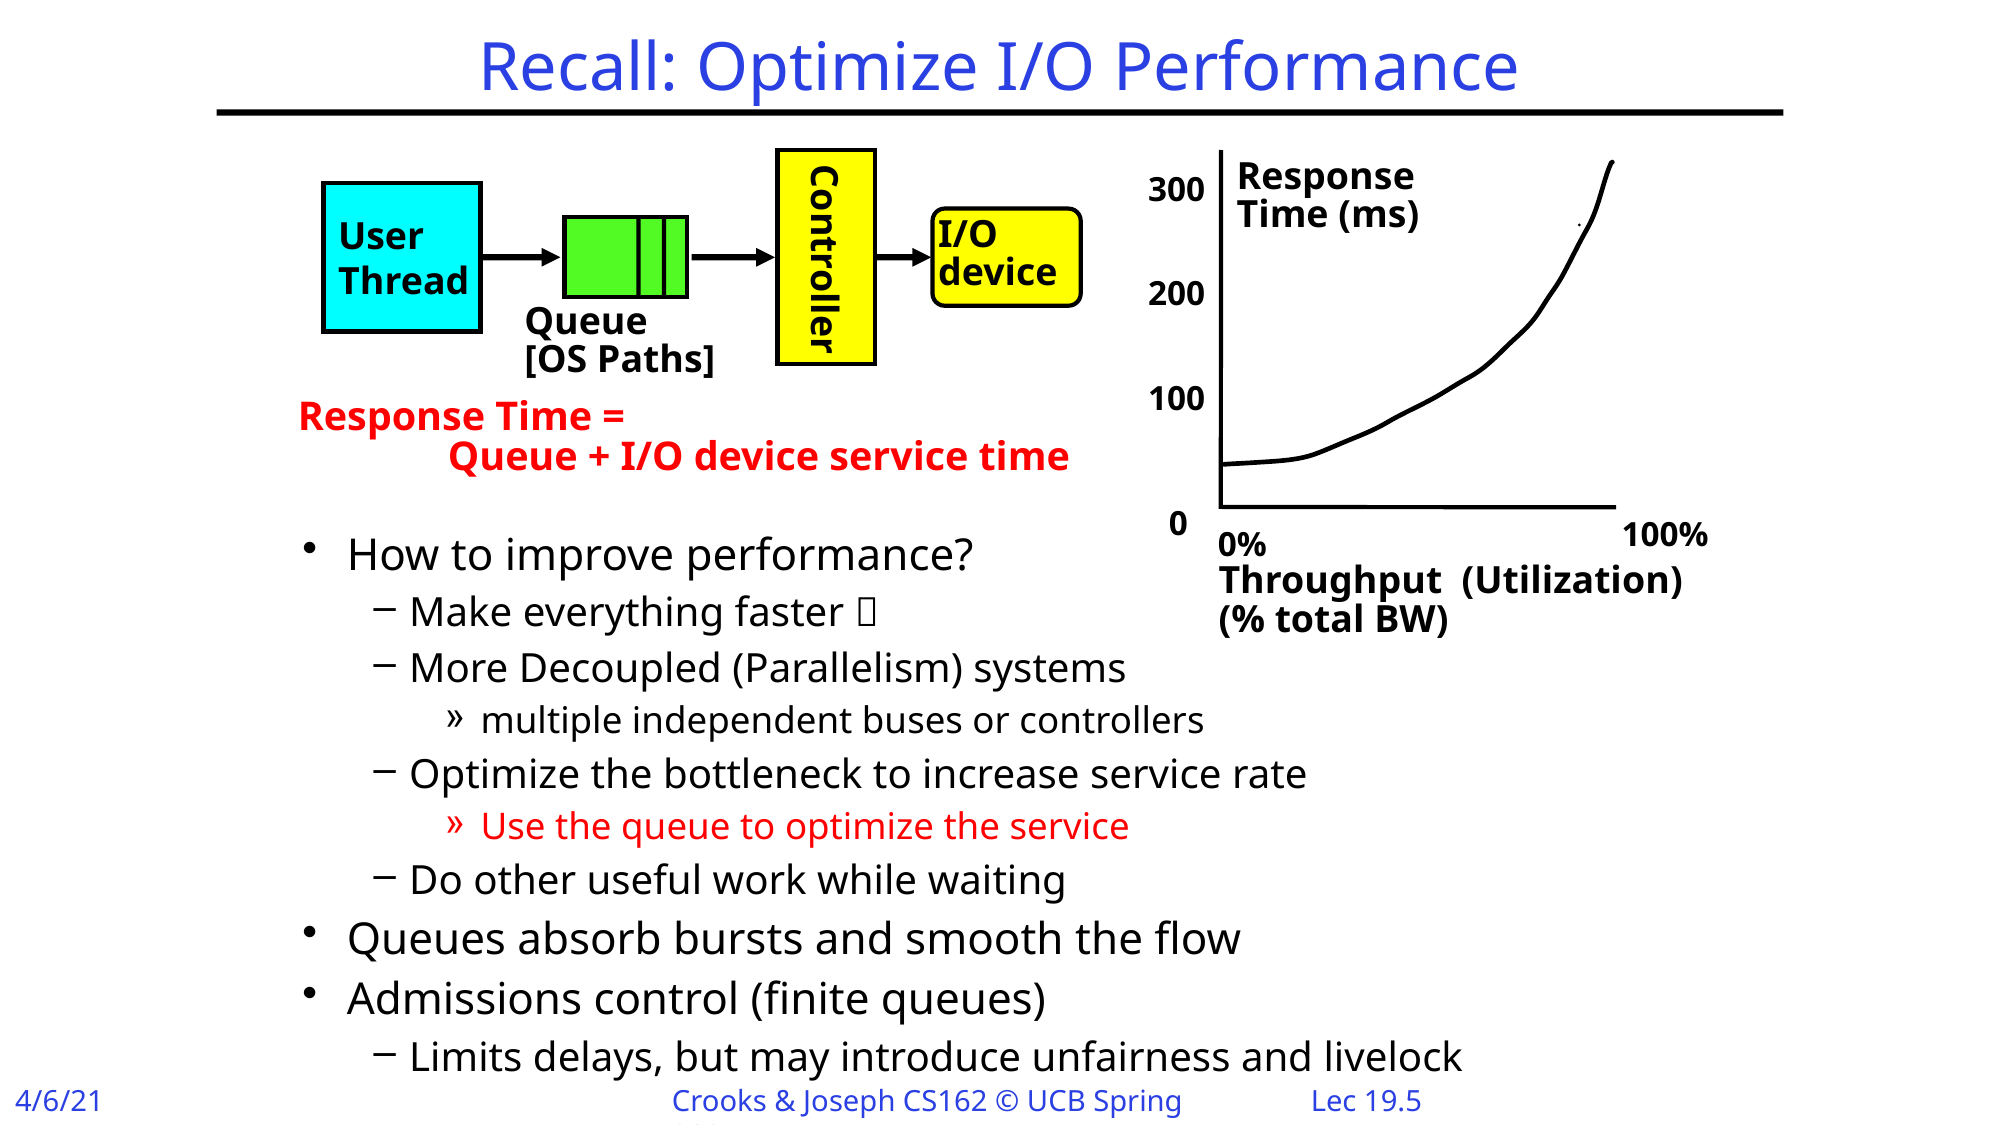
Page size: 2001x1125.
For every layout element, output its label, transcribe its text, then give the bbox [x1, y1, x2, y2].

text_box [287, 149, 1136, 484]
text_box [1137, 149, 1715, 646]
list How to improve performance? Make everything faster  More Decoupled (Parallelism) systems multiple independent buses or controllers Optimize the bottleneck to increase service rate Use the queue to optimize the service Do other useful work while waiting Queues absorb bursts and smooth the flow Admissions control (finite queues) Limits delays, but may introduce unfairness and livelock [287, 525, 1705, 1090]
title Recall: Optimize I/O Performance [216, 24, 1784, 113]
